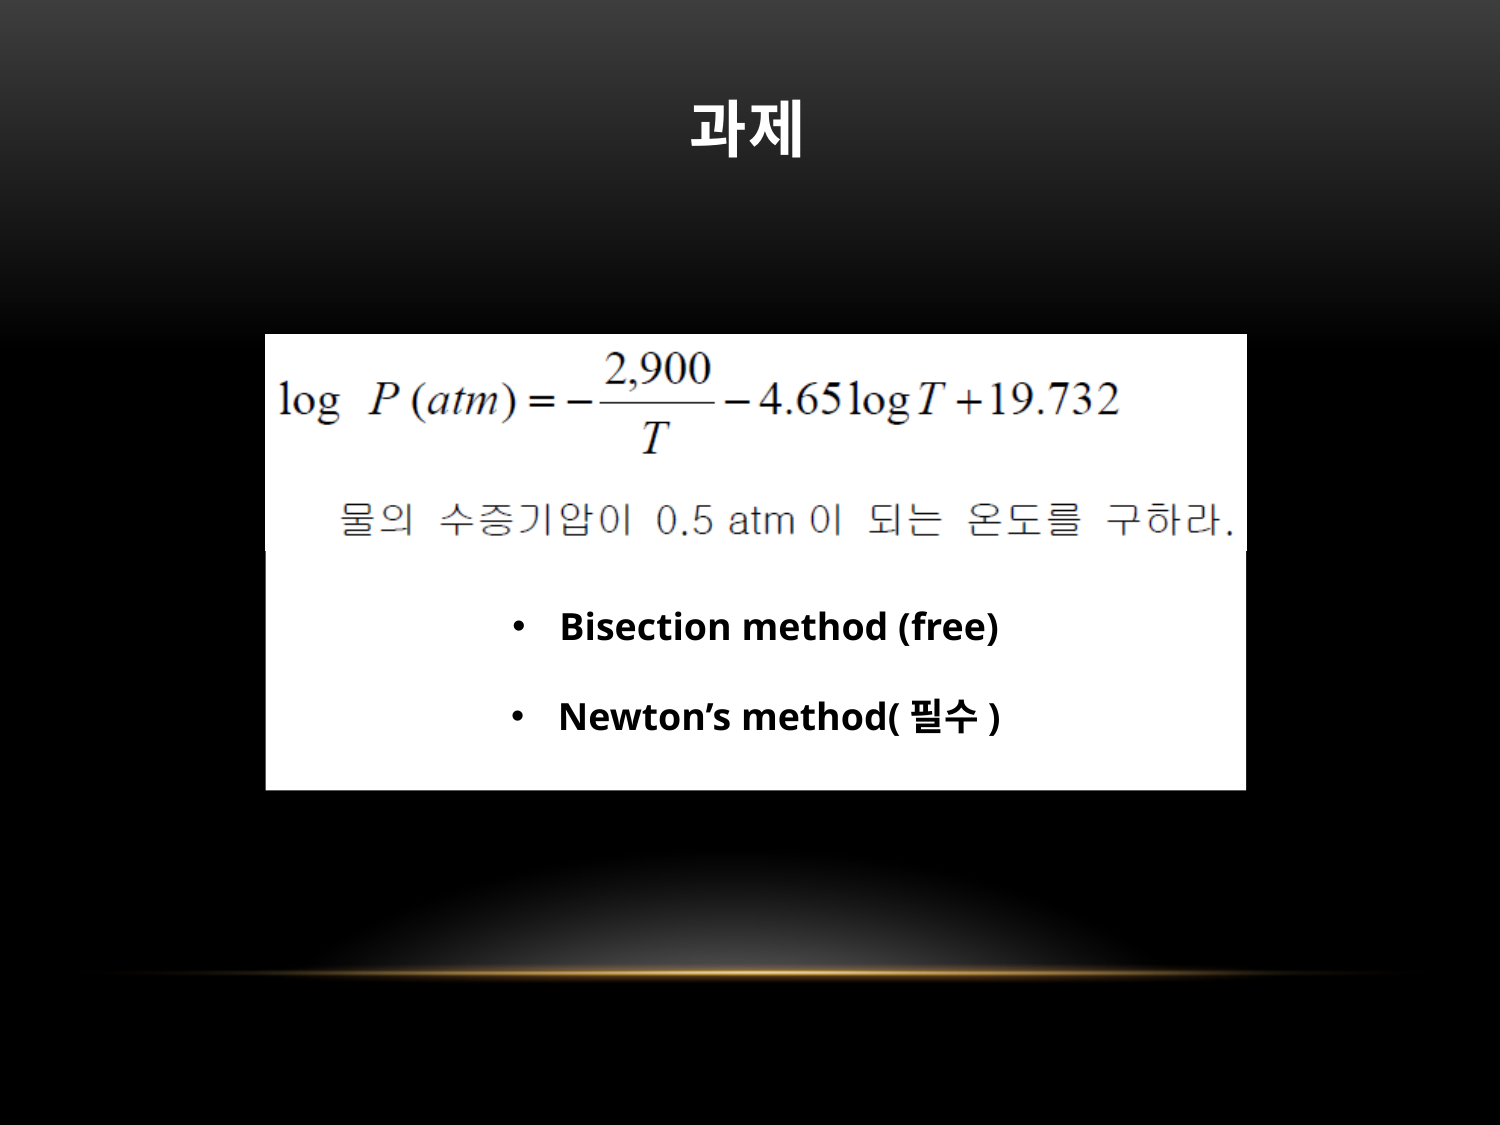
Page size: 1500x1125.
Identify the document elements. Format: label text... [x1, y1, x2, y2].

text_box Bisection method (free) Newton’s method(필수) [265, 562, 1247, 791]
title 과제 [147, 7, 1348, 173]
picture [0, 0, 1500, 1125]
